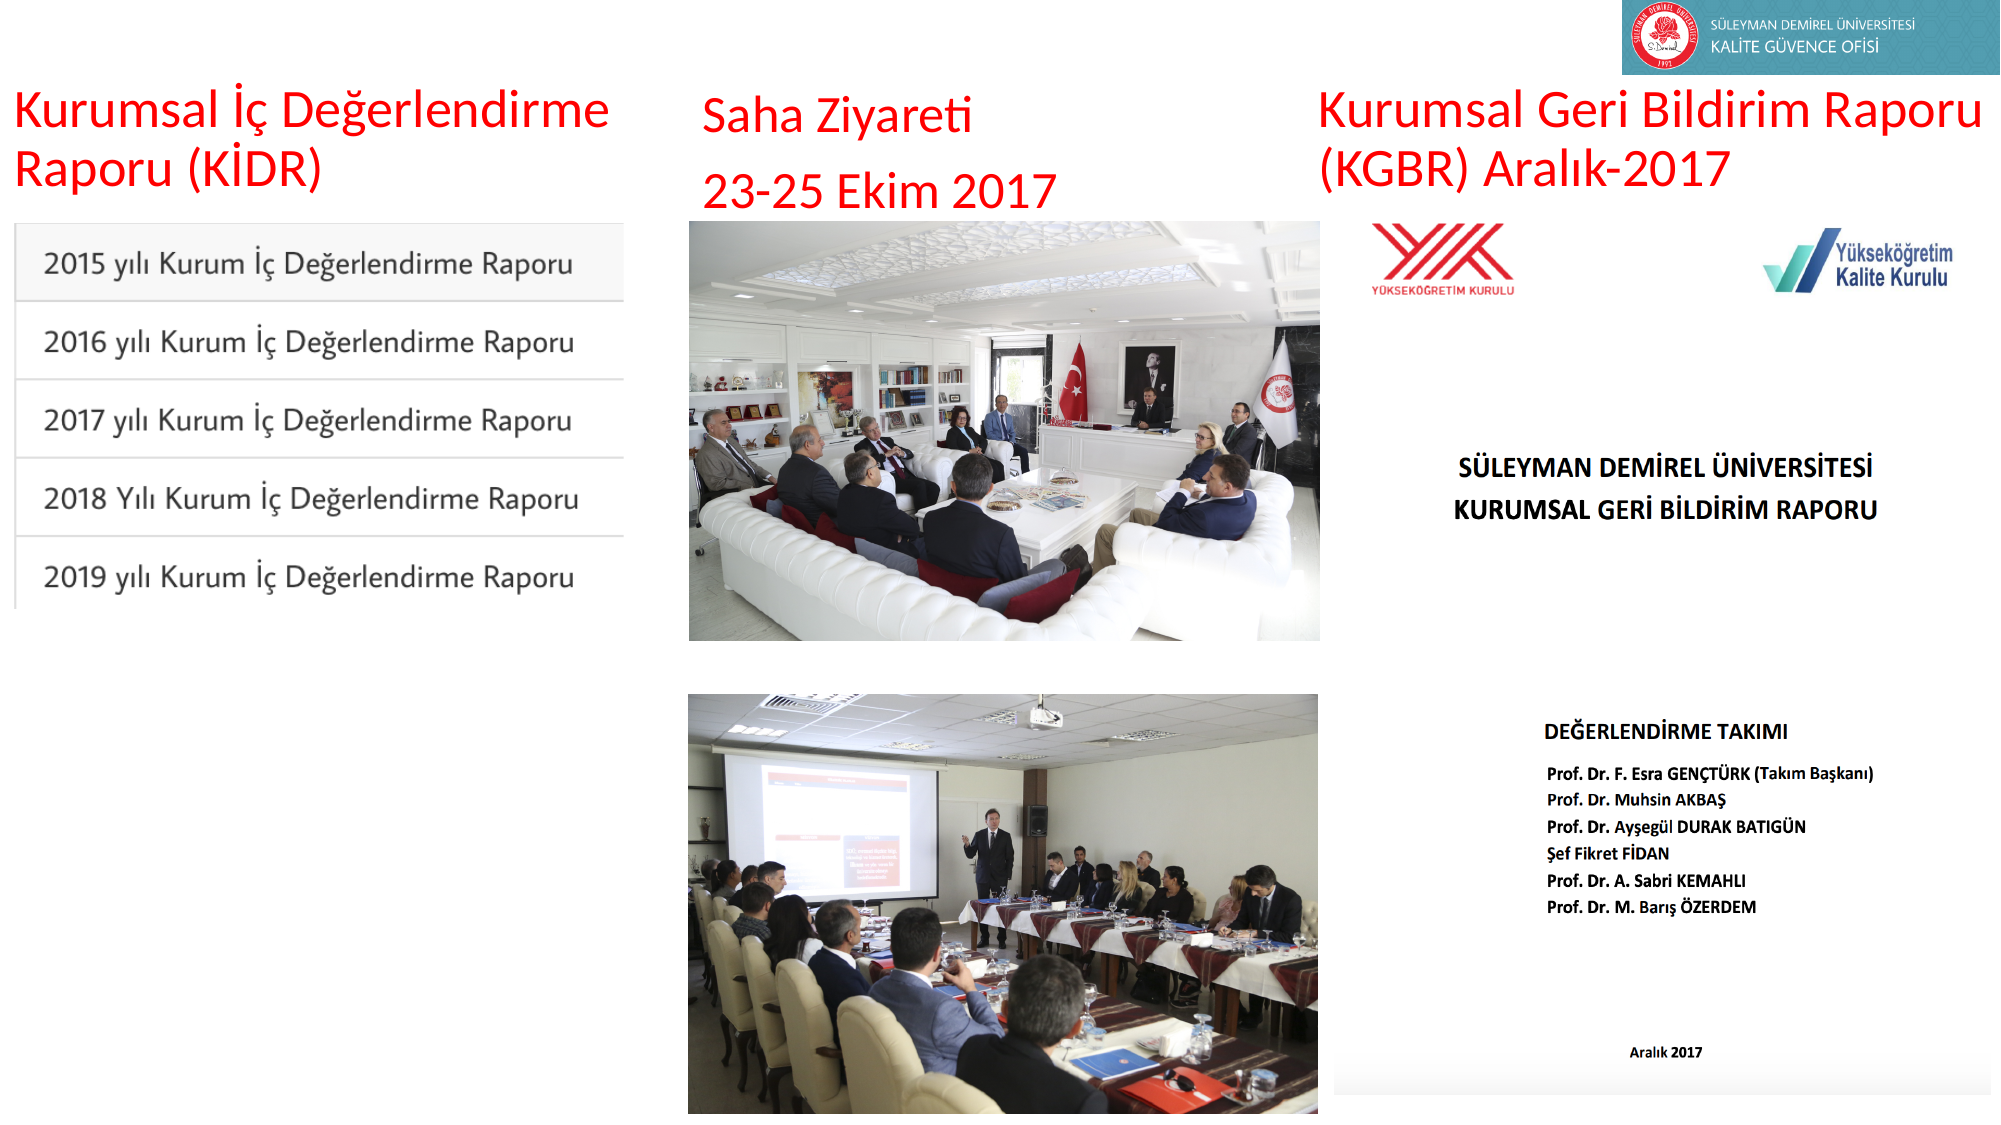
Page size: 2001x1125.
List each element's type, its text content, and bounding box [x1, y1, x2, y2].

picture [688, 694, 1318, 1114]
text_box Kurumsal İç Değerlendirme Raporu (KİDR) [0, 73, 658, 221]
picture [689, 221, 1320, 641]
picture [1334, 198, 1991, 1095]
picture [1622, 0, 2000, 76]
text_box Kurumsal Geri Bildirim Raporu (KGBR) Aralık-2017 [1303, 73, 2000, 222]
picture [0, 223, 624, 609]
list Saha Ziyareti 23-25 Ekim 2017 [687, 80, 1301, 228]
